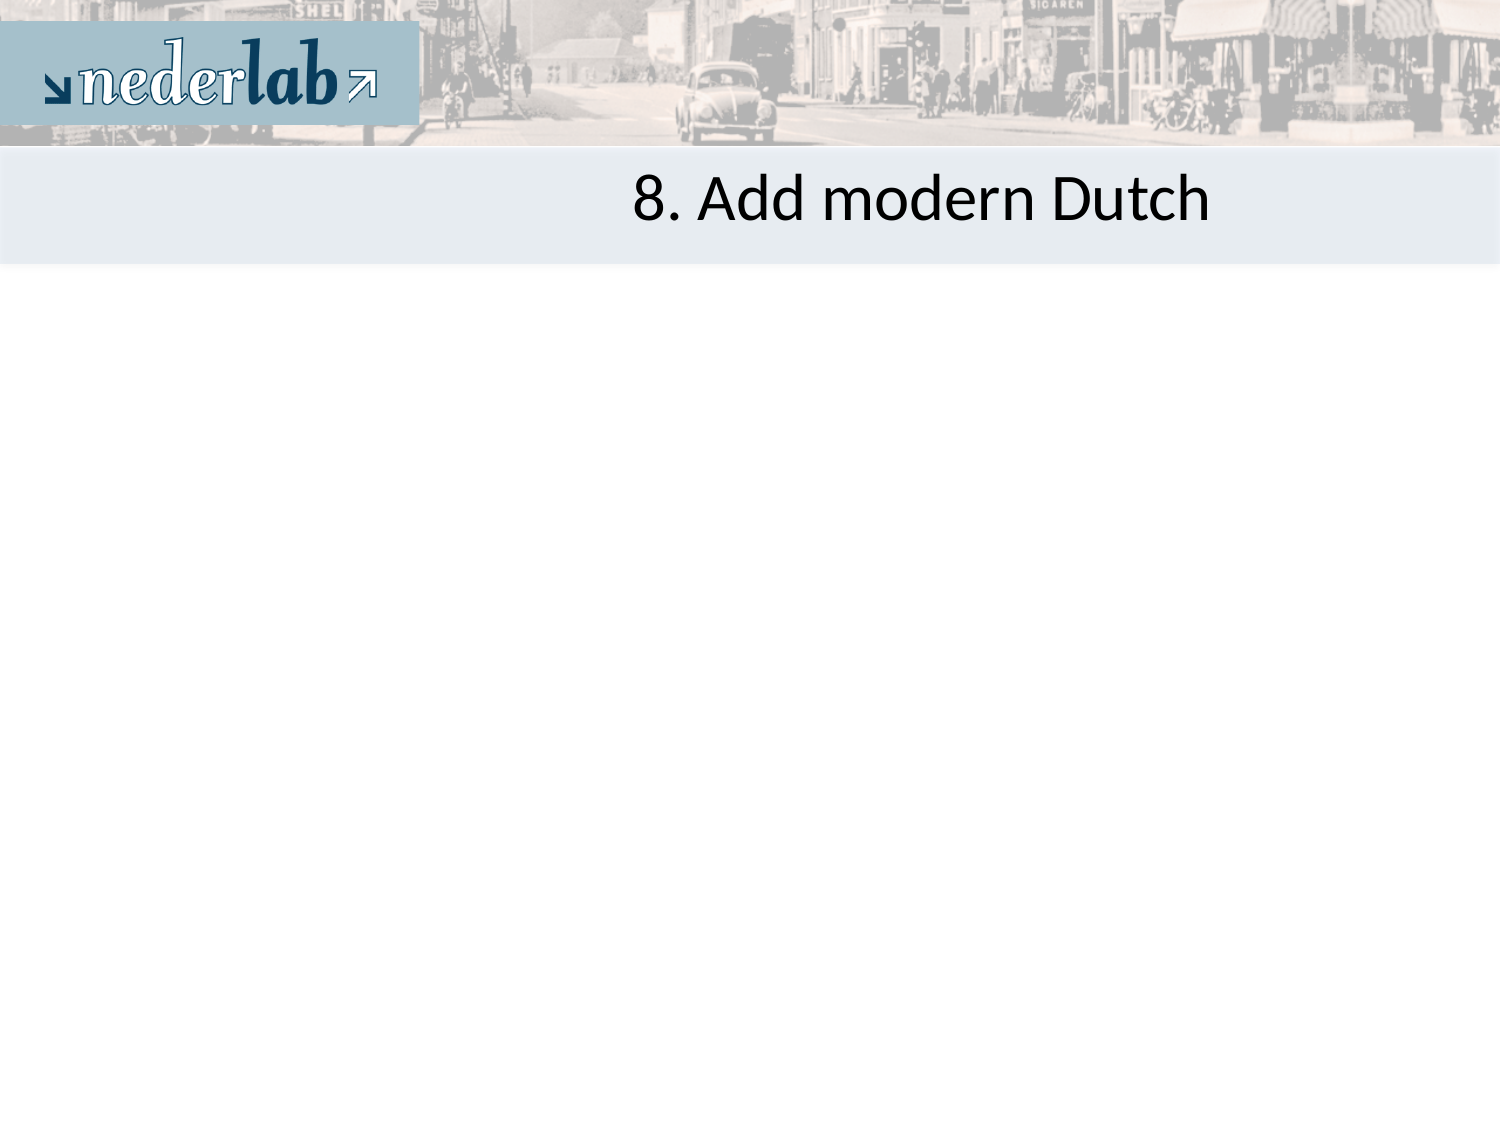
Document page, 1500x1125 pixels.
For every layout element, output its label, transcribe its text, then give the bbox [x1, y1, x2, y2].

picture [0, 21, 420, 125]
title 8. Add modern Dutch [419, 126, 1425, 261]
